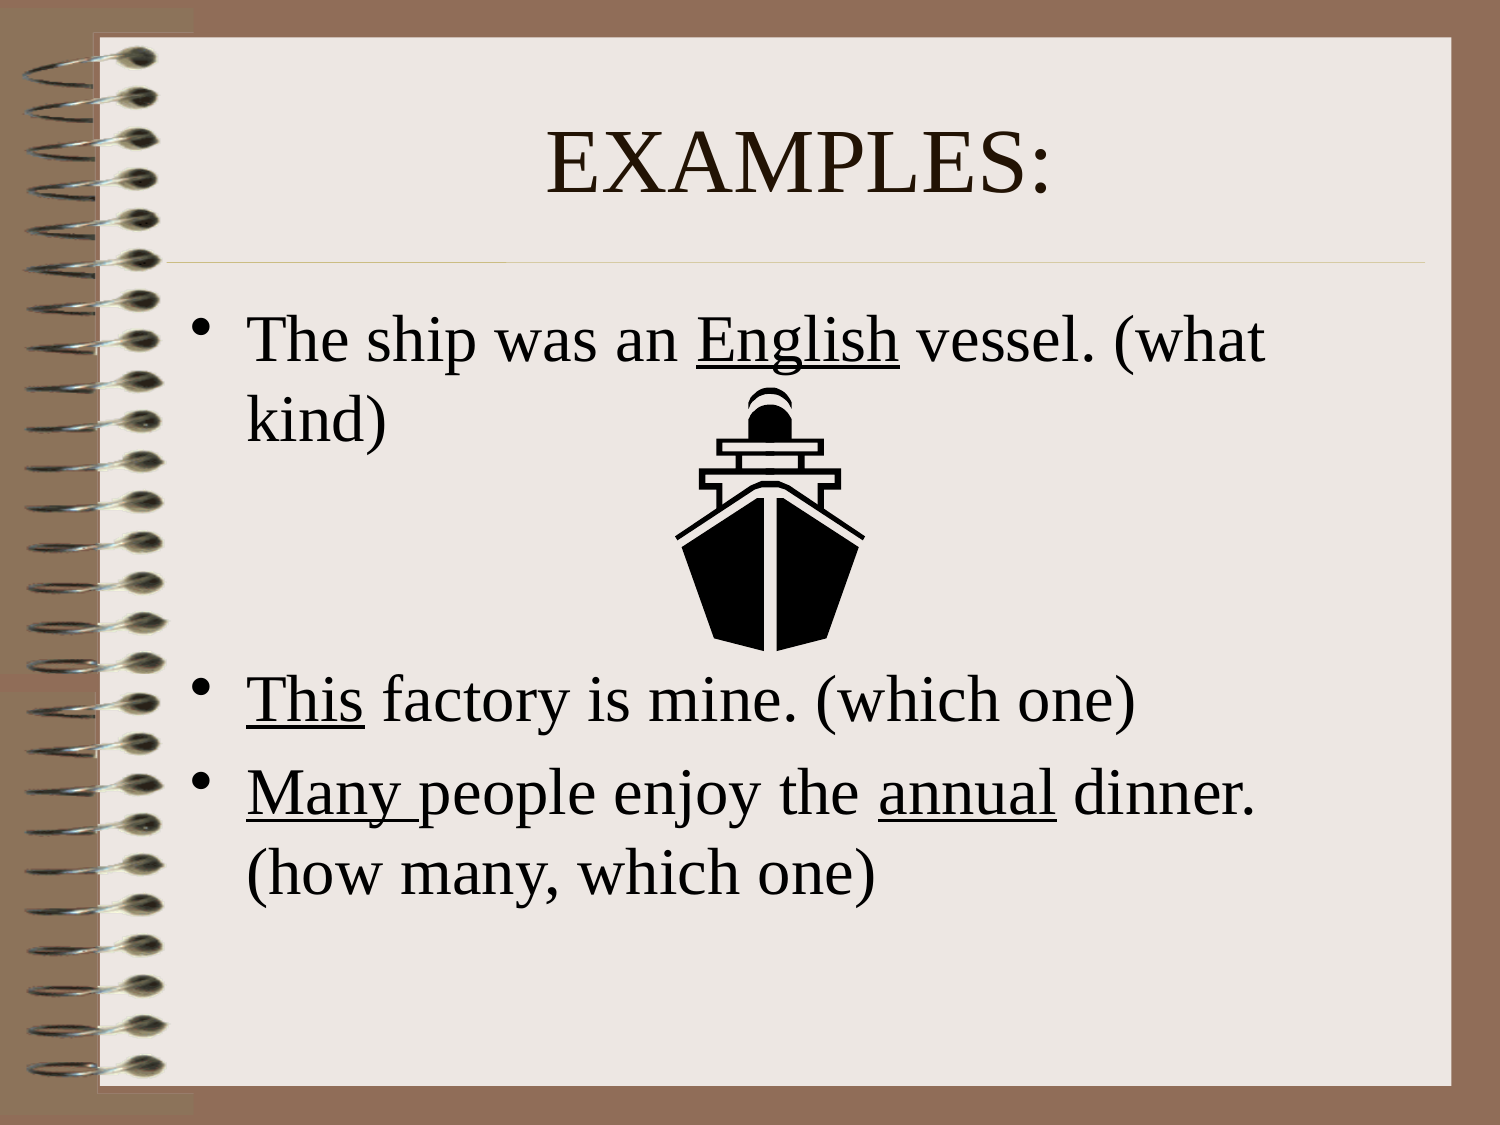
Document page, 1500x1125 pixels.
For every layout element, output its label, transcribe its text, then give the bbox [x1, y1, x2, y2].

picture [0, 692, 194, 1115]
list The ship was an English vessel. (what kind) This factory is mine. (which one) Many people enjoy the annual dinner. (how many, which one) [174, 287, 1425, 963]
picture [674, 387, 866, 652]
title EXAMPLES: [174, 62, 1425, 250]
picture [0, 8, 194, 674]
